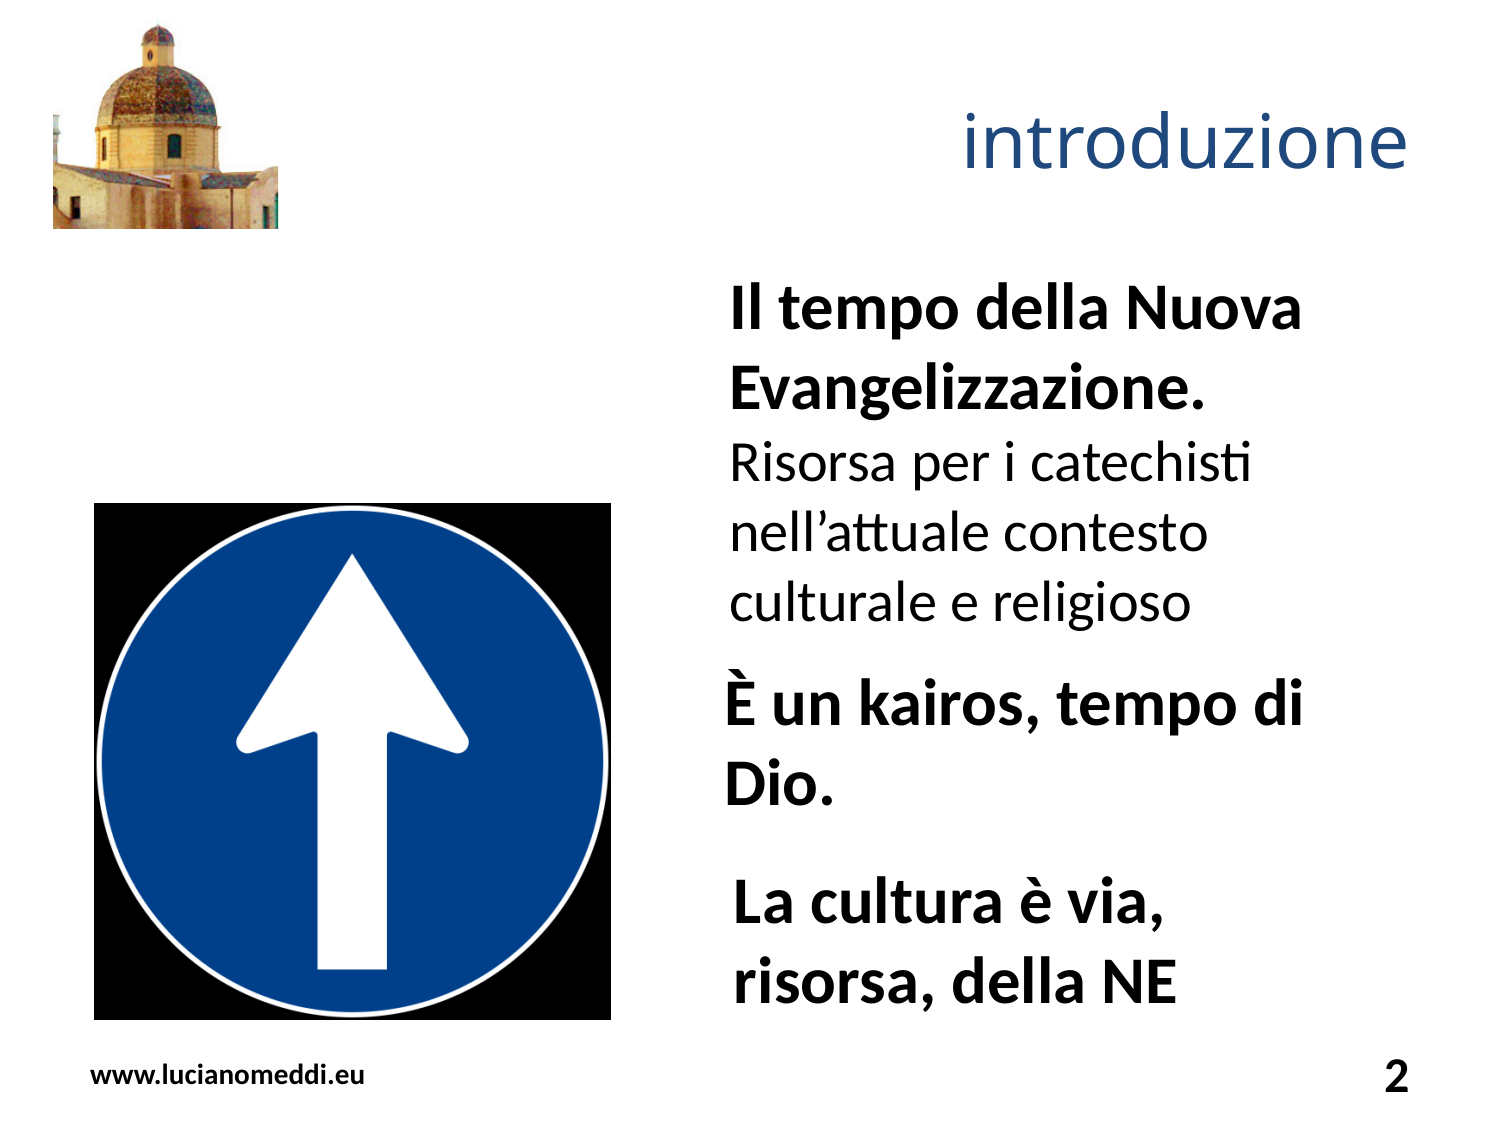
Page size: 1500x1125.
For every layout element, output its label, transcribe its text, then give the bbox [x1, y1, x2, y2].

slide_number 2 [1074, 1042, 1425, 1103]
picture [53, 19, 279, 229]
picture [94, 503, 611, 1020]
text_box È un kairos, tempo di Dio. [709, 651, 1360, 827]
text_box Il tempo della Nuova Evangelizzazione. Risorsa per i catechisti nell’attuale contesto culturale e religioso [714, 255, 1365, 640]
slide_number www.lucianomeddi.eu [75, 1042, 425, 1103]
text_box La cultura è via, risorsa, della NE [719, 849, 1369, 1024]
title introduzione [301, 45, 1425, 233]
